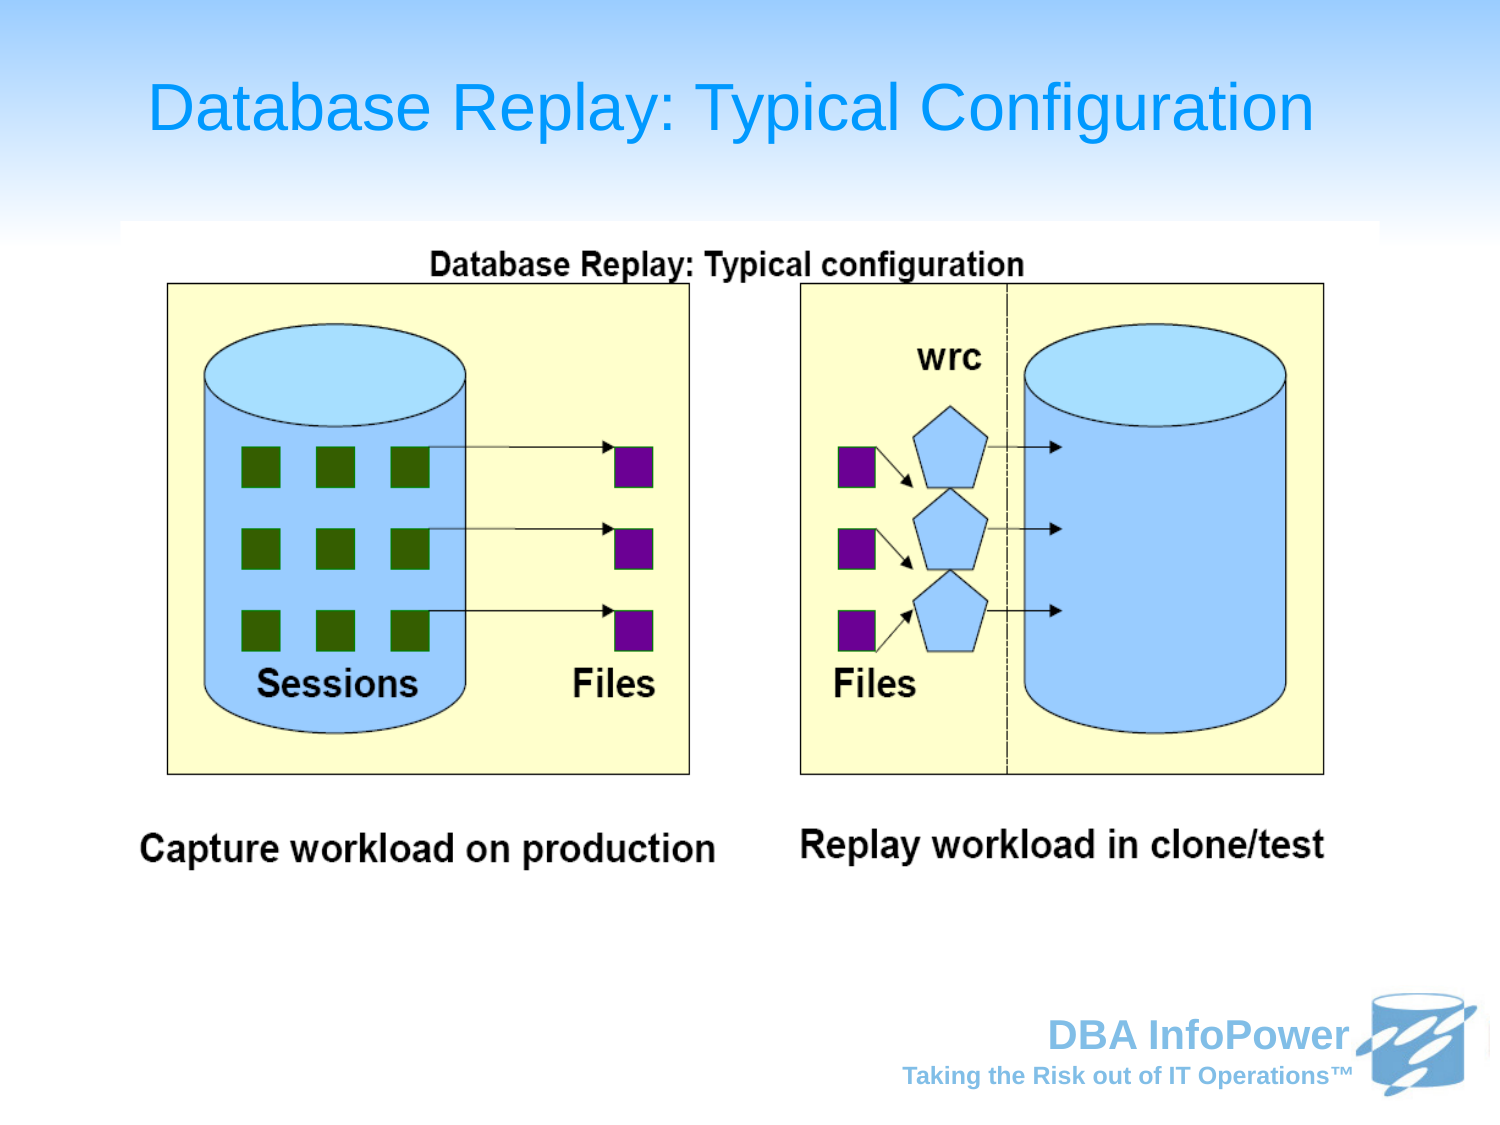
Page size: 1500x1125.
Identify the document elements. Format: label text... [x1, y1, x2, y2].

title Database Replay: Typical Configuration [66, 50, 1417, 169]
picture [120, 220, 1380, 901]
picture [1351, 985, 1490, 1101]
